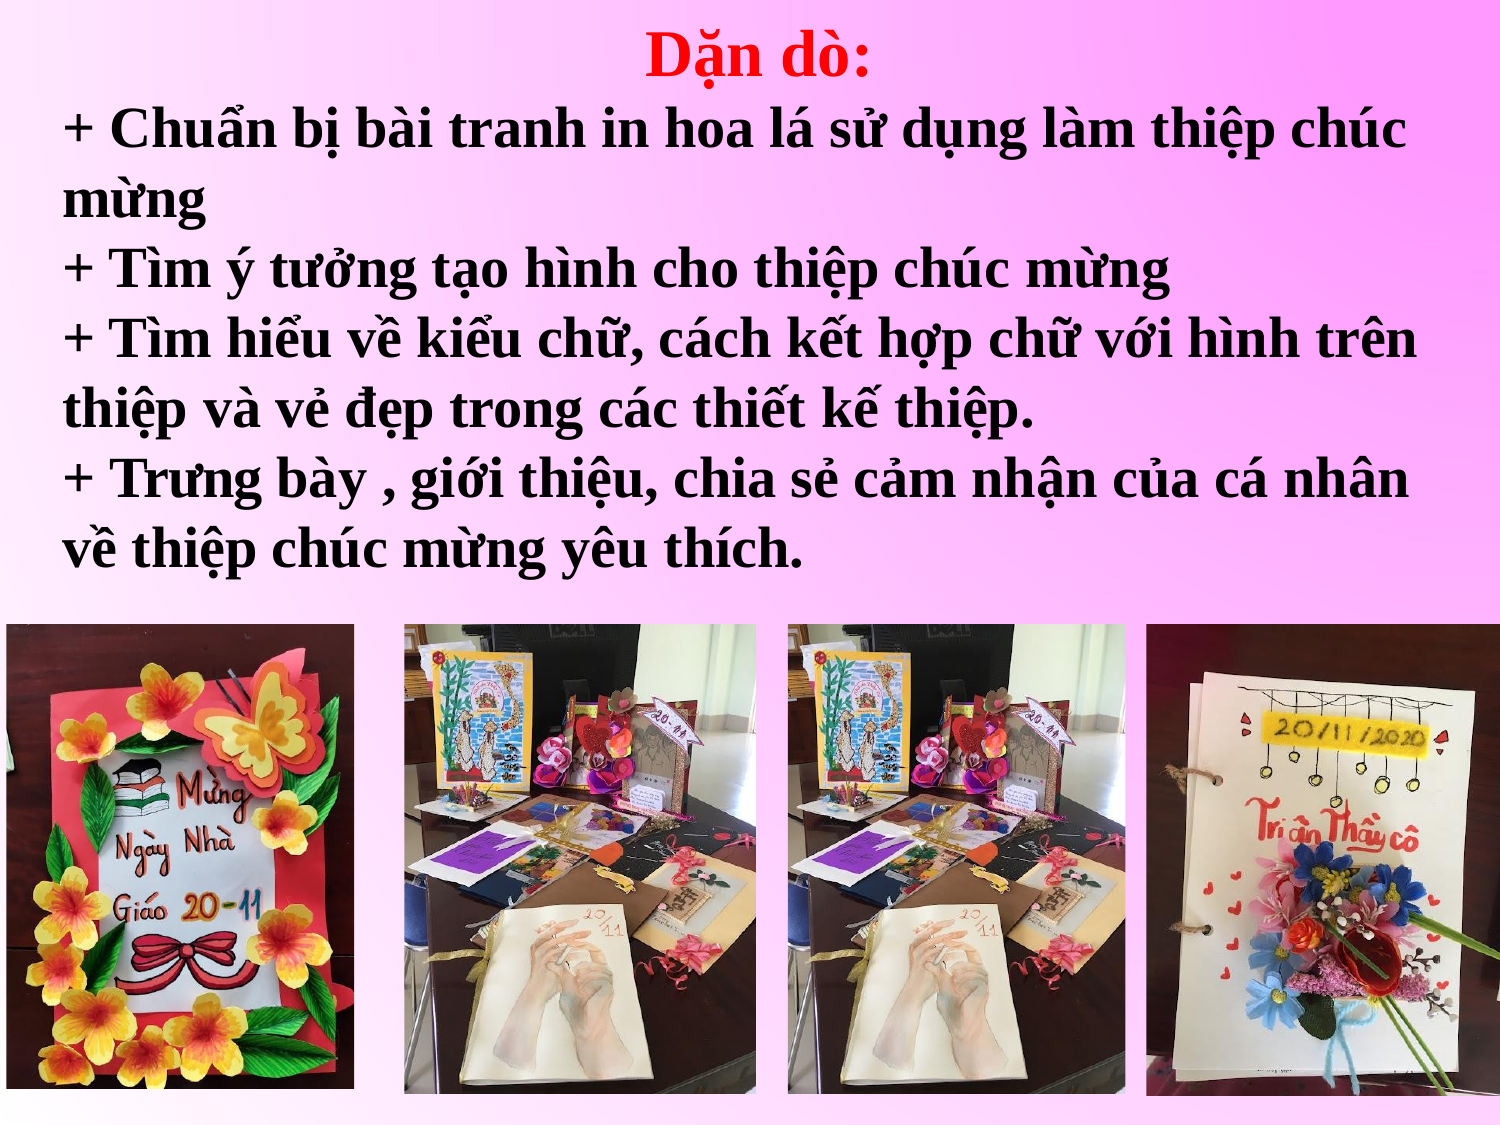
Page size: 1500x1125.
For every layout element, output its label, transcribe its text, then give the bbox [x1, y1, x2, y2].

text_box [787, 624, 1126, 1094]
title Dặn dò: [643, 7, 876, 87]
text_box + Chuẩn bị bài tranh in hoa lá sử dụng làm thiệp chúc mừng + Tìm ý tưởng tạo hình cho thiệp chúc mừng + Tìm hiểu về kiểu chữ, cách kết hợp chữ với hình trên thiệp và vẻ đẹp trong các thiết kế thiệp. + Trưng bày , giới thiệu, chia sẻ cảm nhận của cá nhân về thiệp chúc mừng yêu thích. [60, 87, 1459, 580]
text_box [1146, 624, 1500, 1096]
picture [0, 0, 1500, 1125]
text_box [404, 624, 756, 1094]
text_box [6, 624, 355, 1089]
